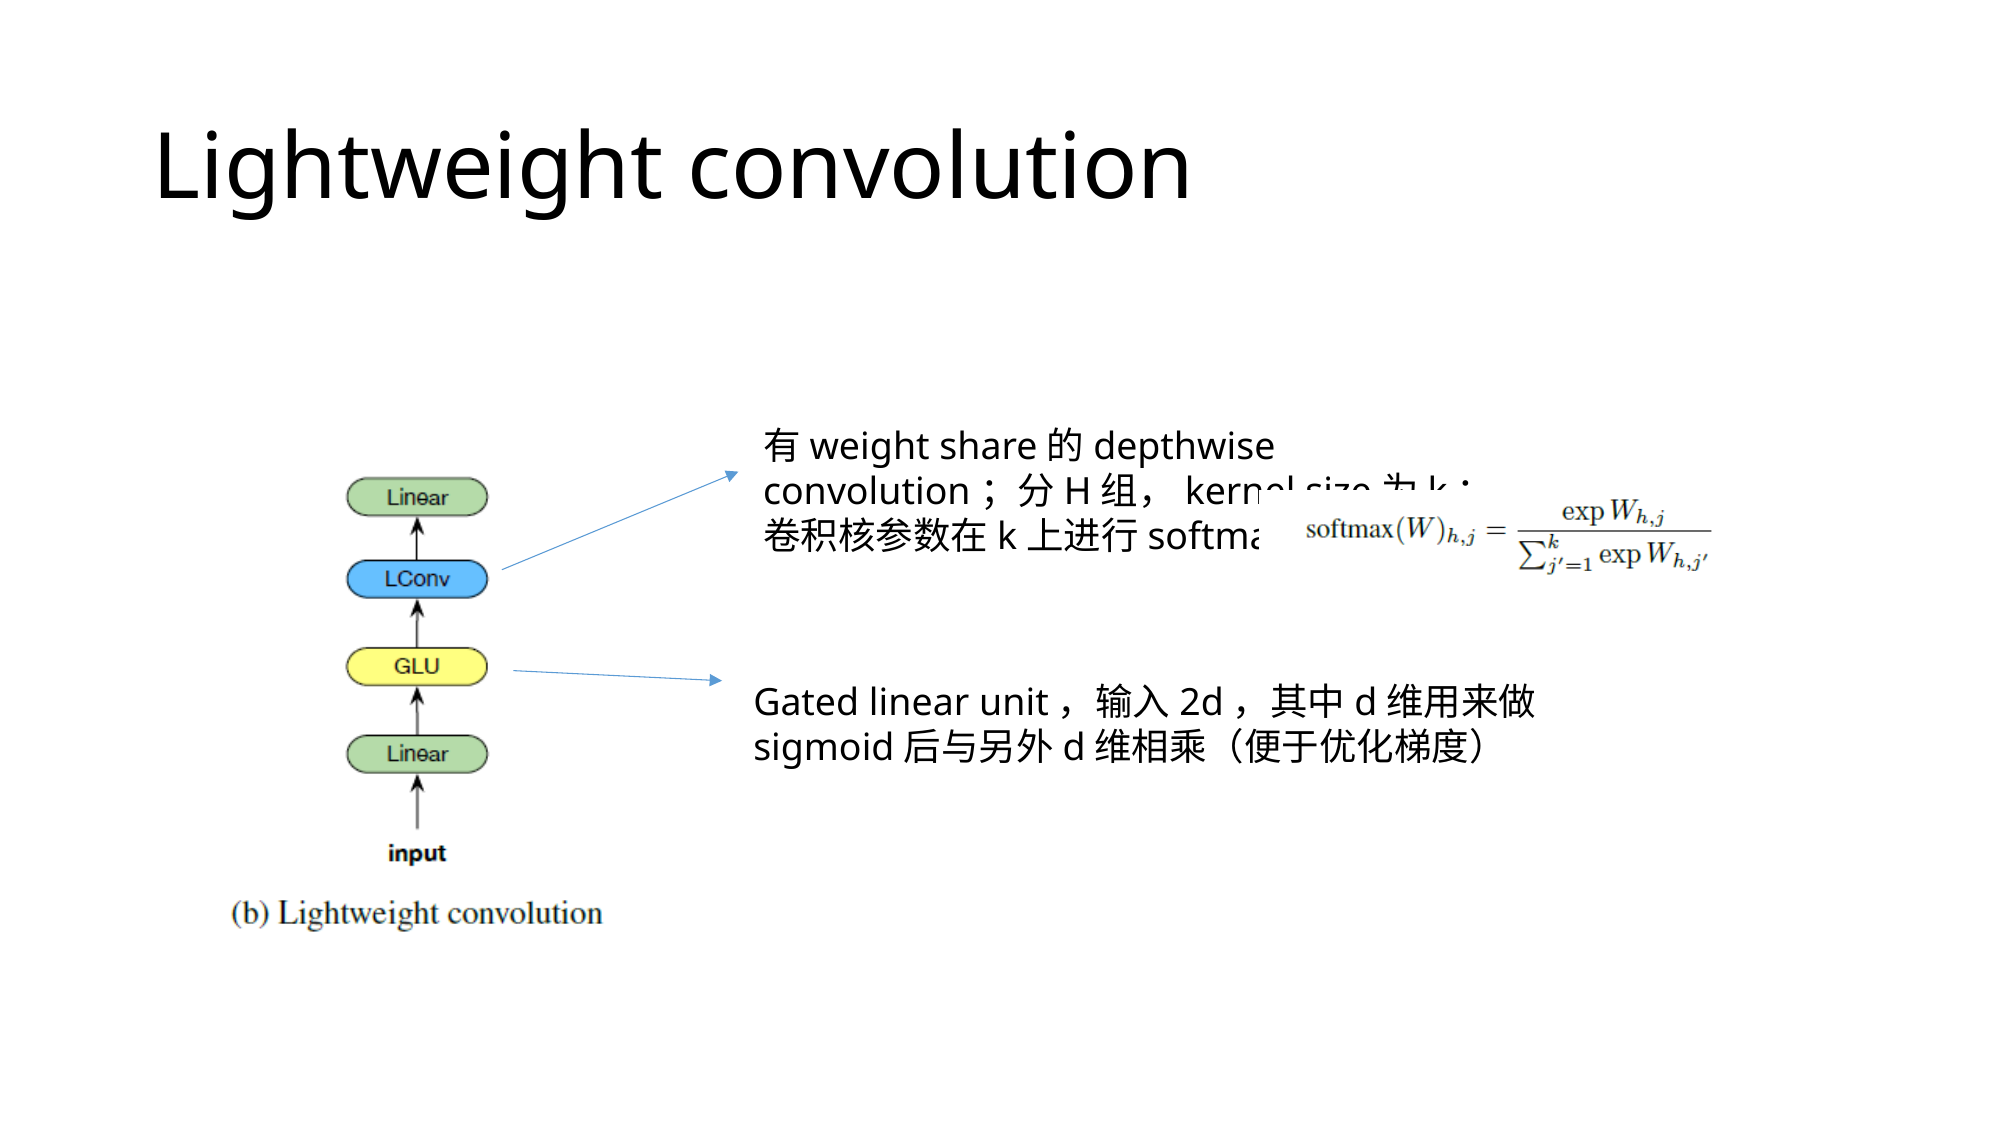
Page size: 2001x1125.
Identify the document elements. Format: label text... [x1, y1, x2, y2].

title Lightweight convolution [137, 59, 1863, 278]
text_box 有weight share的depthwise convolution；分H组，kernel size为k； 卷积核参数在k上进行softmax [748, 414, 1510, 565]
picture [177, 299, 683, 965]
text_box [501, 471, 739, 570]
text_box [513, 670, 723, 681]
picture [1259, 490, 1780, 596]
text_box Gated linear unit，输入2d，其中d维用来做sigmoid后与另外d维相乘（便于优化梯度） [738, 670, 1629, 776]
